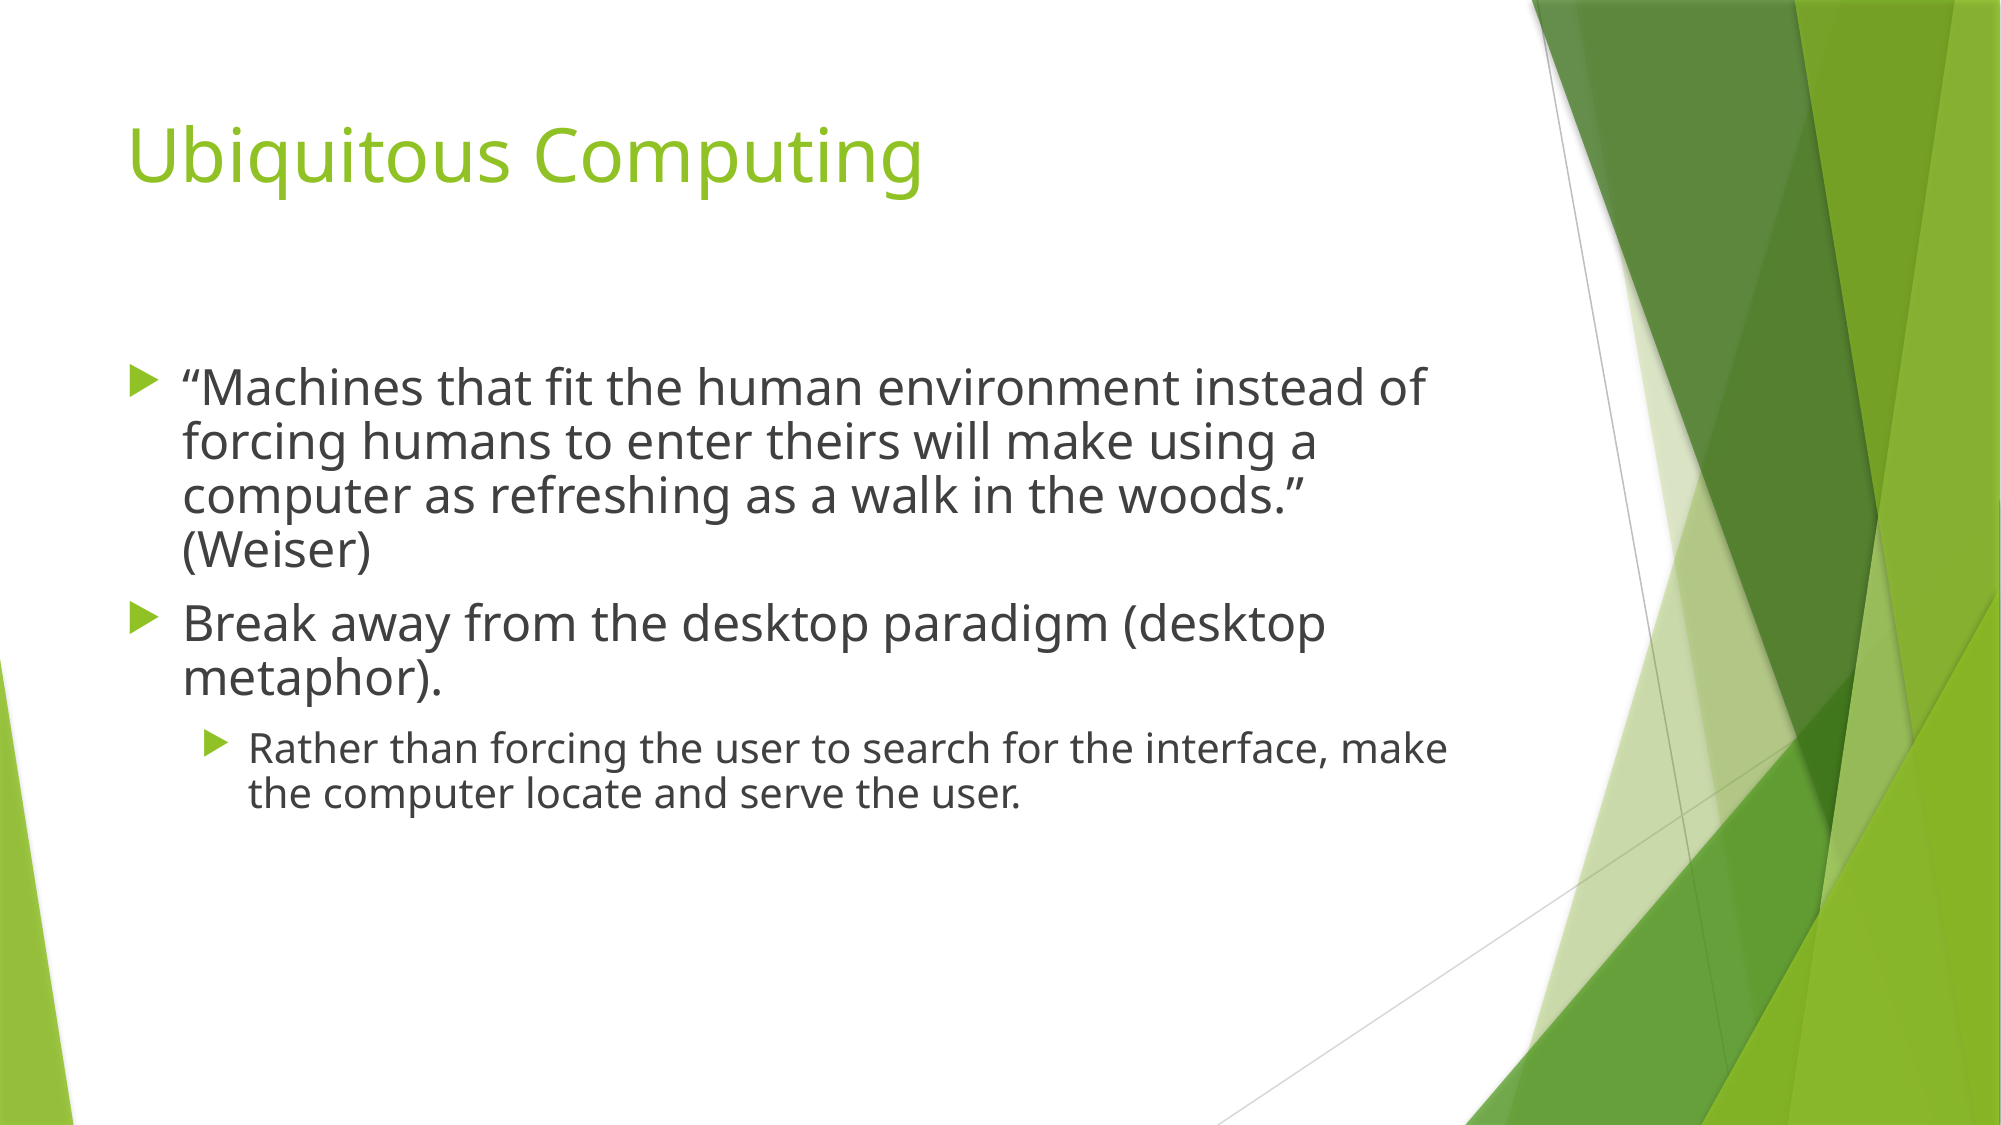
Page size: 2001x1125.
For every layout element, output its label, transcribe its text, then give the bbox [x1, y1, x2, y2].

title Ubiquitous Computing [111, 99, 1522, 317]
list “Machines that fit the human environment instead of forcing humans to enter theirs will make using a computer as refreshing as a walk in the woods.” (Weiser) Break away from the desktop paradigm (desktop metaphor). Rather than forcing the user to search for the interface, make the computer locate and serve the user. [111, 354, 1522, 992]
